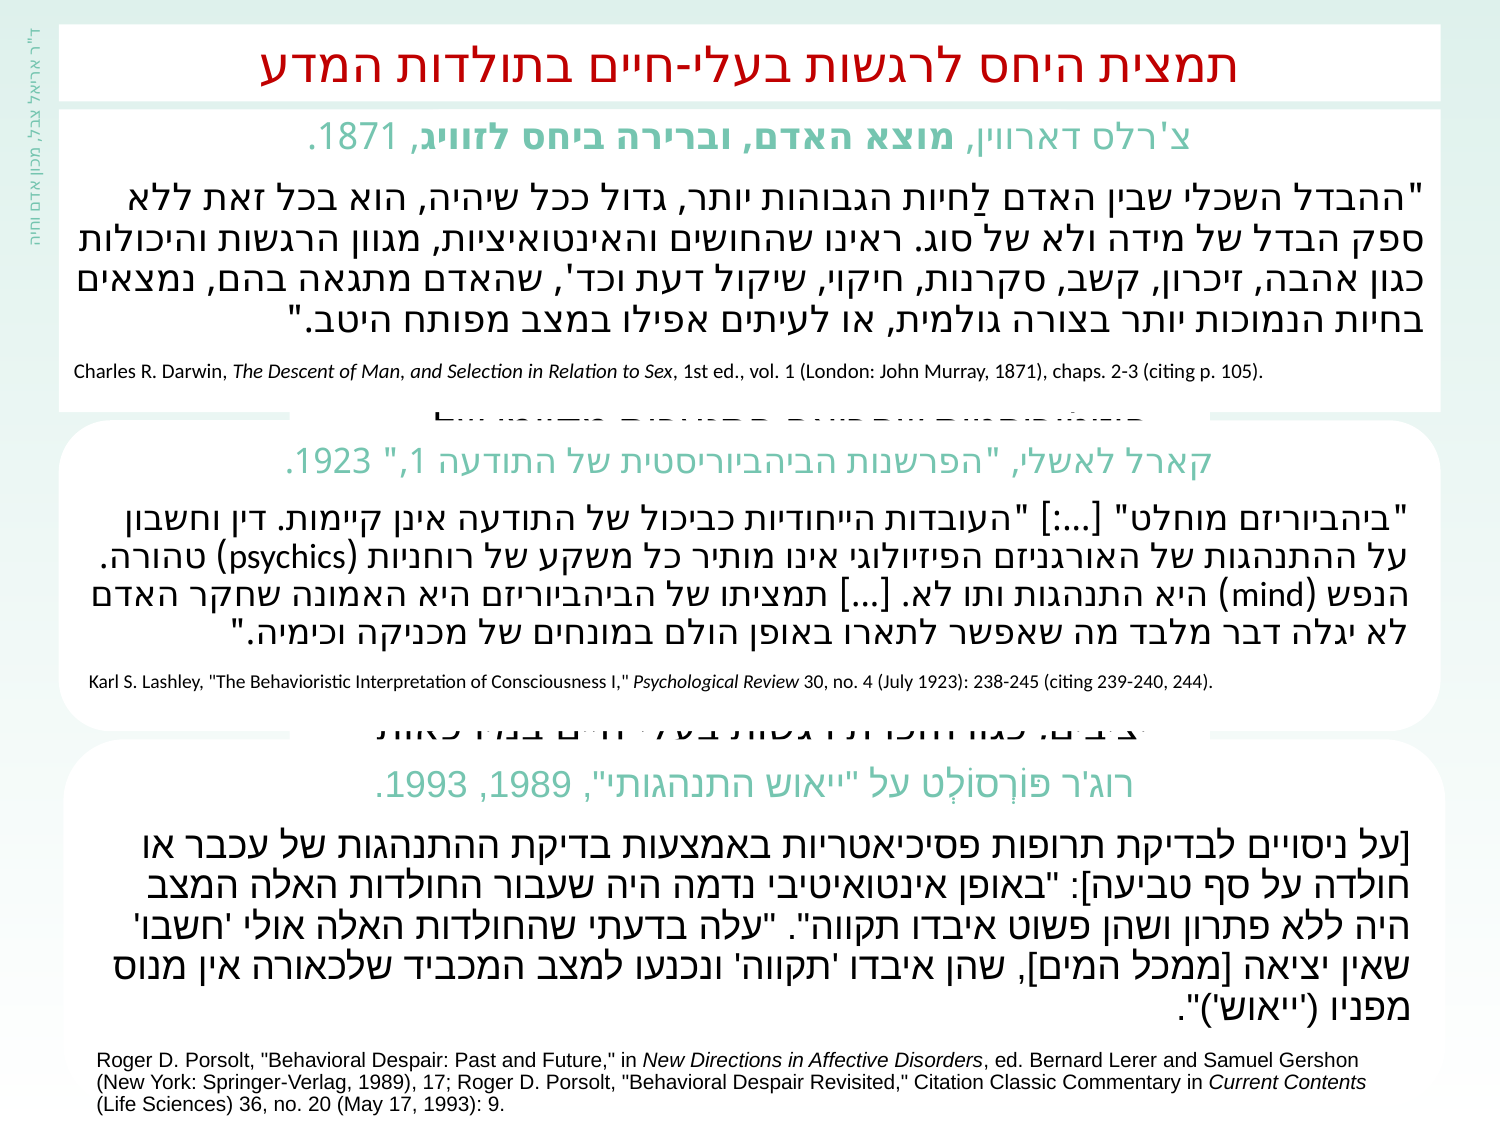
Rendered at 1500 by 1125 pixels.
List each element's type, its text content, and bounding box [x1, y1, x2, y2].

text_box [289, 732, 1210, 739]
text_box קארל לאשלי, "הפרשנות הביהביוריסטית של התודעה 1," 1923. "ביהביוריזם מוחלט" [...:] "העובדות הייחודיות כביכול של התודעה אינן קיימות. דין וחשבון על ההתנהגות של האורגניזם הפיזיולוגי אינו מותיר כל משקע של רוחניות (psychics) טהורה. הנפש (mind) היא התנהגות ותו לא. [...] תמציתו של הביהביוריזם היא האמונה שחקר האדם לא יגלה דבר מלבד מה שאפשר לתארו באופן הולם במונחים של מכניקה וכימיה." Karl S. Lashley, "The Behavioristic Interpretation of Consciousness I," Psychological Review 30, no. 4 (July 1923): 238-245 (citing 239-240, 244). [58, 420, 1441, 732]
subtitle צ'רלס דארווין, מוצא האדם, וברירה ביחס לזוויג, 1871. "ההבדל השכלי שבין האדם לַחיות הגבוהות יותר, גדול ככל שיהיה, הוא בכל זאת ללא ספק הבדל של מידה ולא של סוג. ראינו שהחושים והאינטואיציות, מגוון הרגשות והיכולות כגון אהבה, זיכרון, קשב, סקרנות, חיקוי, שיקול דעת וכד', שהאדם מתגאה בהם, נמצאים בחיות הנמוכות יותר בצורה גולמית, או לעיתים אפילו במצב מפותח היטב." Charles R. Darwin, The Descent of Man, and Selection in Relation to Sex, 1st ed., vol. 1 (London: John Murray, 1871), chaps. 2-3 (citing p. 105). [58, 109, 1441, 413]
text_box ד"ר אריאל צבל, מכון אדם וחיה [15, 13, 51, 286]
title תמצית היחס לרגשות בעלי-חיים בתולדות המדע [58, 24, 1441, 102]
text_box רוג'ר פּוֹרְסוֹלְט על "ייאוש התנהגותי", 1989, 1993. [על ניסויים לבדיקת תרופות פסיכיאטריות באמצעות בדיקת ההתנהגות של עכבר או חולדה על סף טביעה]: "באופן אינטואיטיבי נדמה היה שעבור החולדות האלה המצב היה ללא פתרון ושהן פשוט איבדו תקווה". "עלה בדעתי שהחולדות האלה אולי 'חשבו' שאין יציאה [ממכל המים], שהן איבדו 'תקווה' ונכנעו למצב המכביד שלכאורה אין מנוס מפניו ('ייאוש')". Roger D. Porsolt, "Behavioral Despair: Past and Future," in New Directions in Affective Disorders, ed. Bernard Lerer and Samuel Gershon (New York: Springer-Verlag, 1989), 17; Roger D. Porsolt, "Behavioral Despair Revisited," Citation Classic Commentary in Current Contents (Life Sciences) 36, no. 20 (May 17, 1993): 9. [63, 739, 1446, 1107]
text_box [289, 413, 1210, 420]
